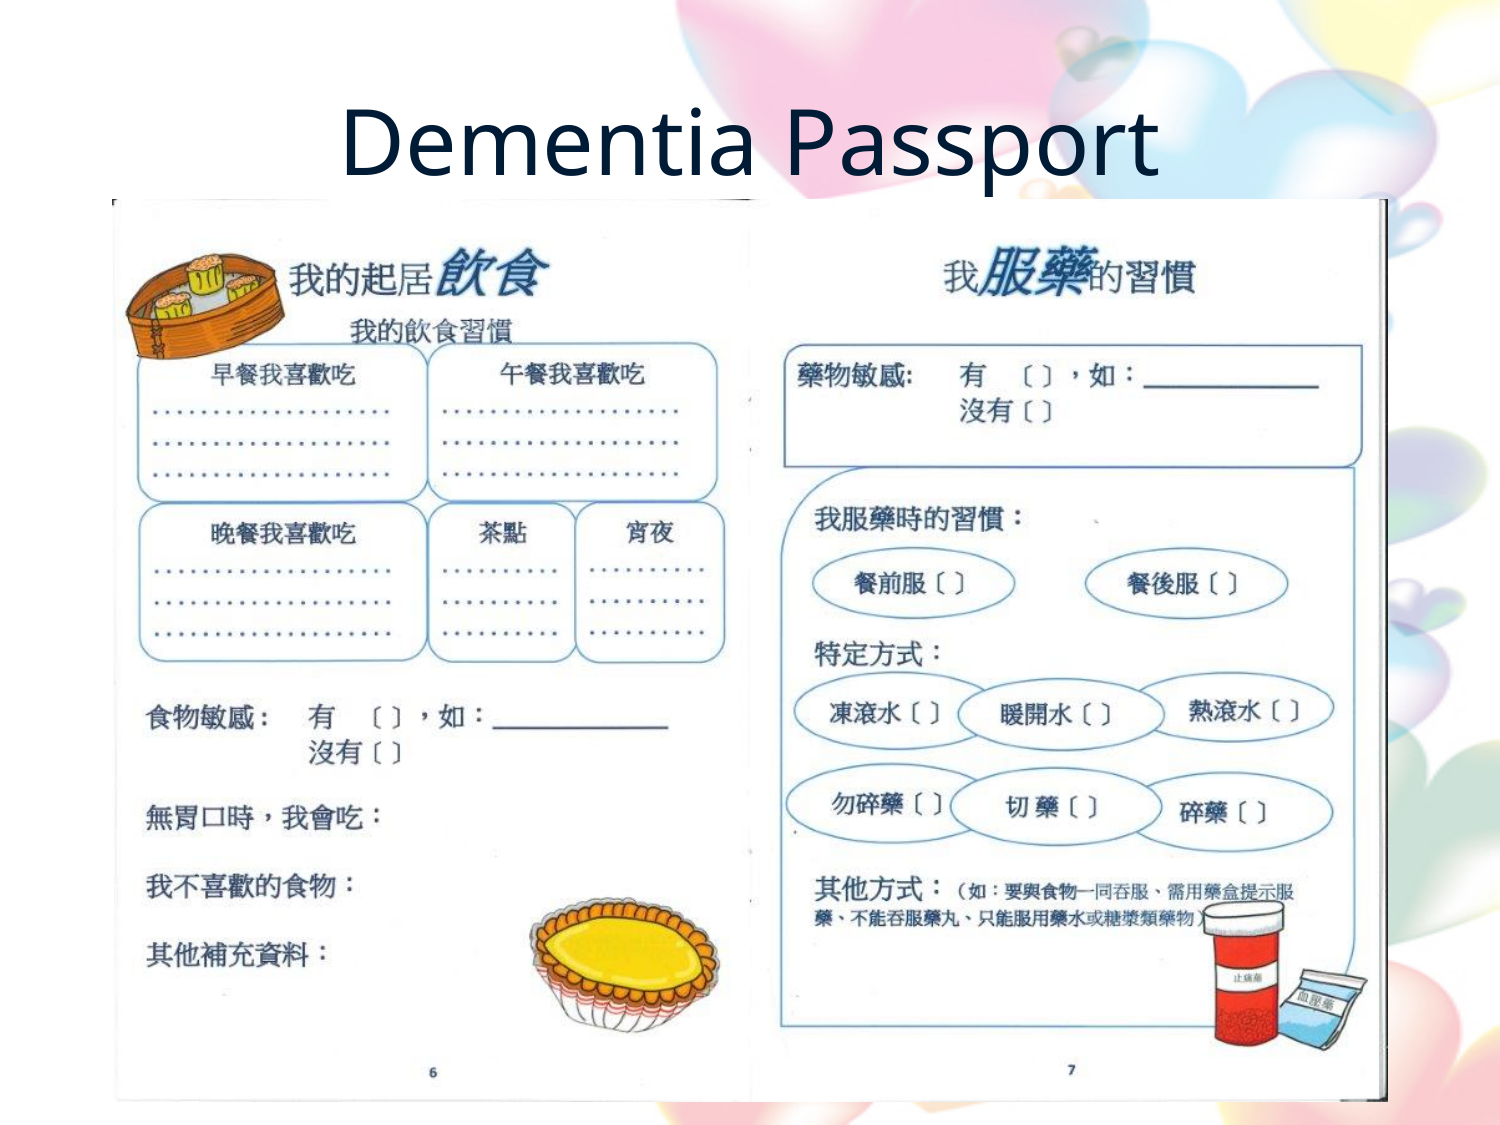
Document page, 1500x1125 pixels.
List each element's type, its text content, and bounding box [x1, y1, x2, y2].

slide_number 13 [1074, 1042, 1425, 1103]
picture [0, 0, 1500, 1125]
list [111, 198, 1389, 1102]
title Dementia Passport [75, 45, 1425, 233]
